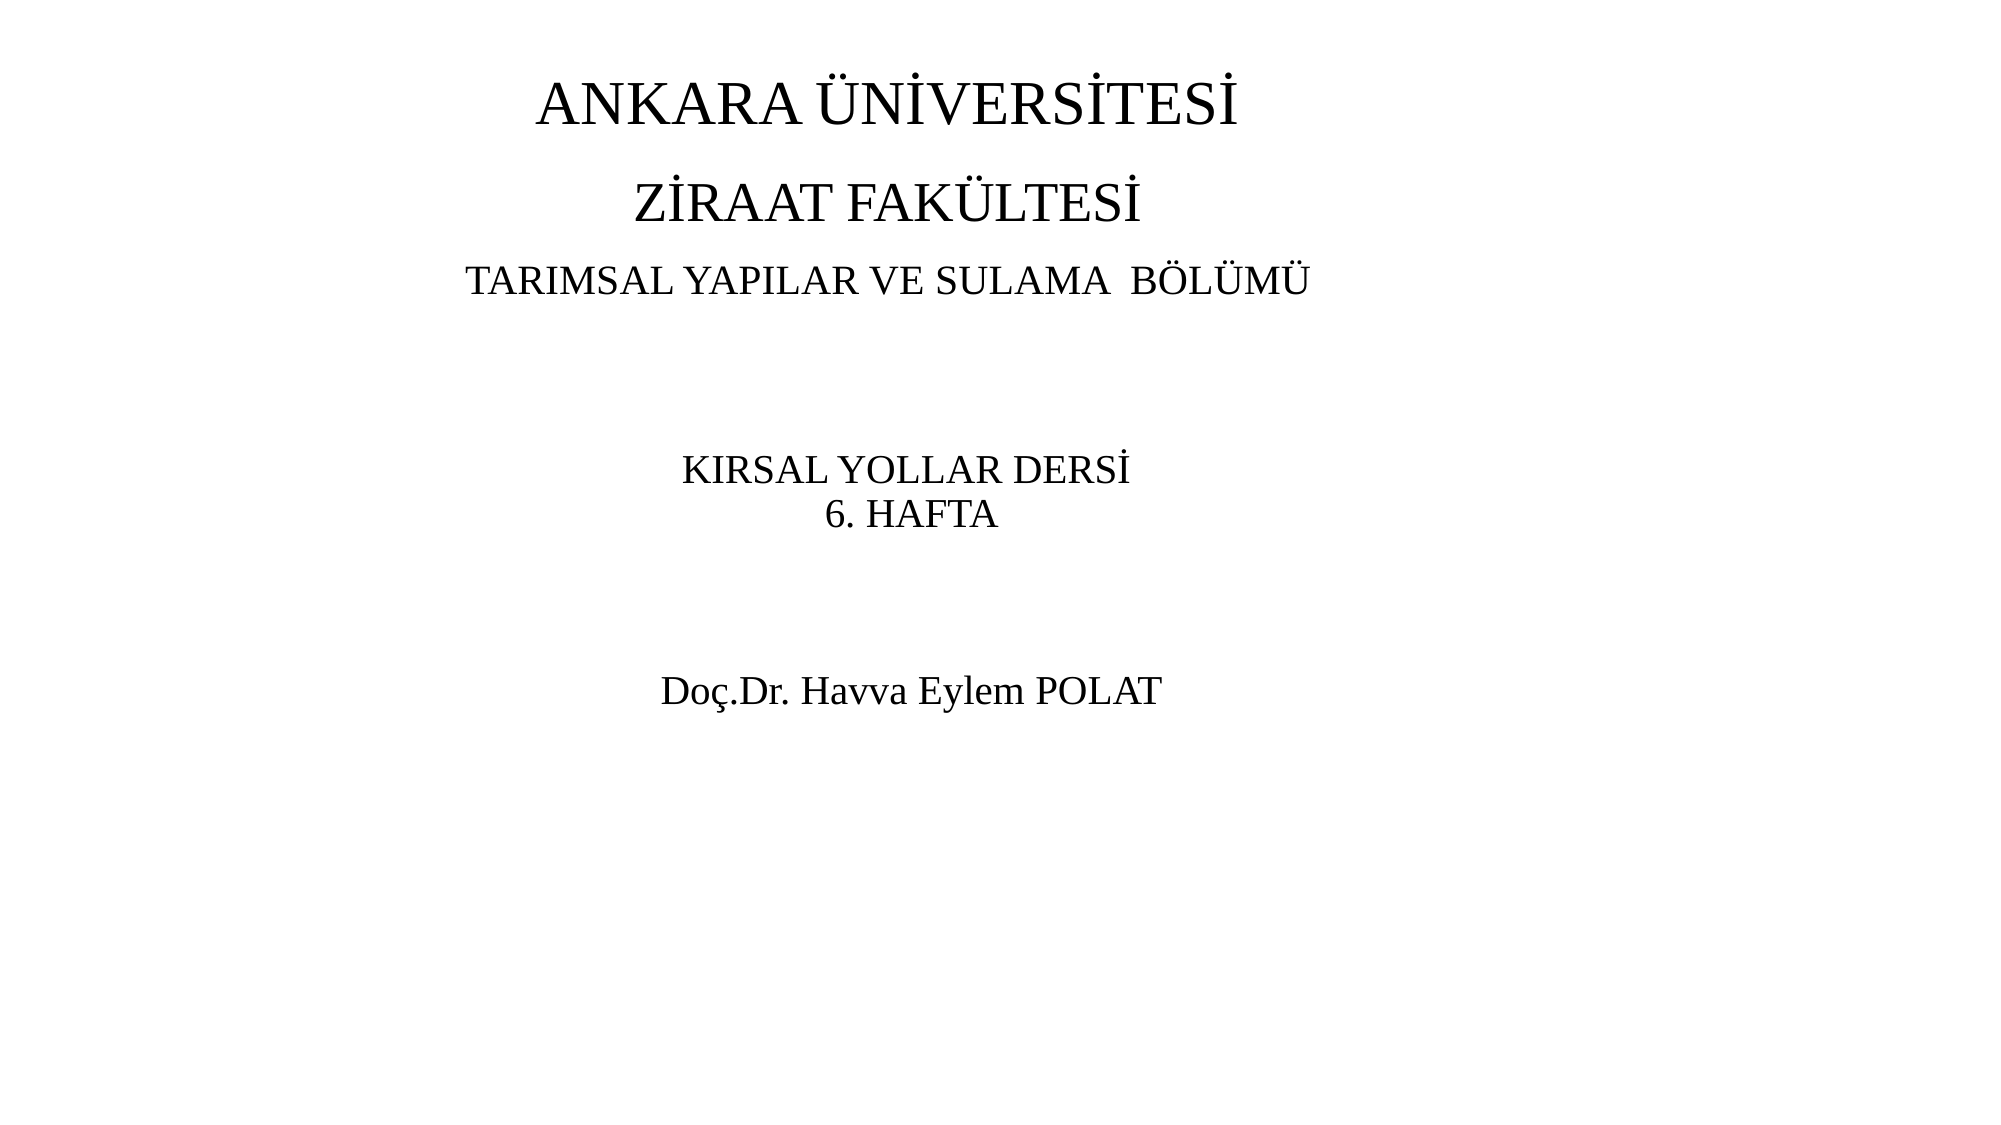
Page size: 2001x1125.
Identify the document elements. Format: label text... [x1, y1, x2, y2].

text_box ANKARA ÜNİVERSİTESİ ZİRAAT FAKÜLTESİ TARIMSAL YAPILAR VE SULAMA BÖLÜMÜ [397, 54, 1379, 382]
title KIRSAL YOLLAR DERSİ 6. HAFTA Doç.Dr. Havva Eylem POLAT [445, 396, 1379, 893]
